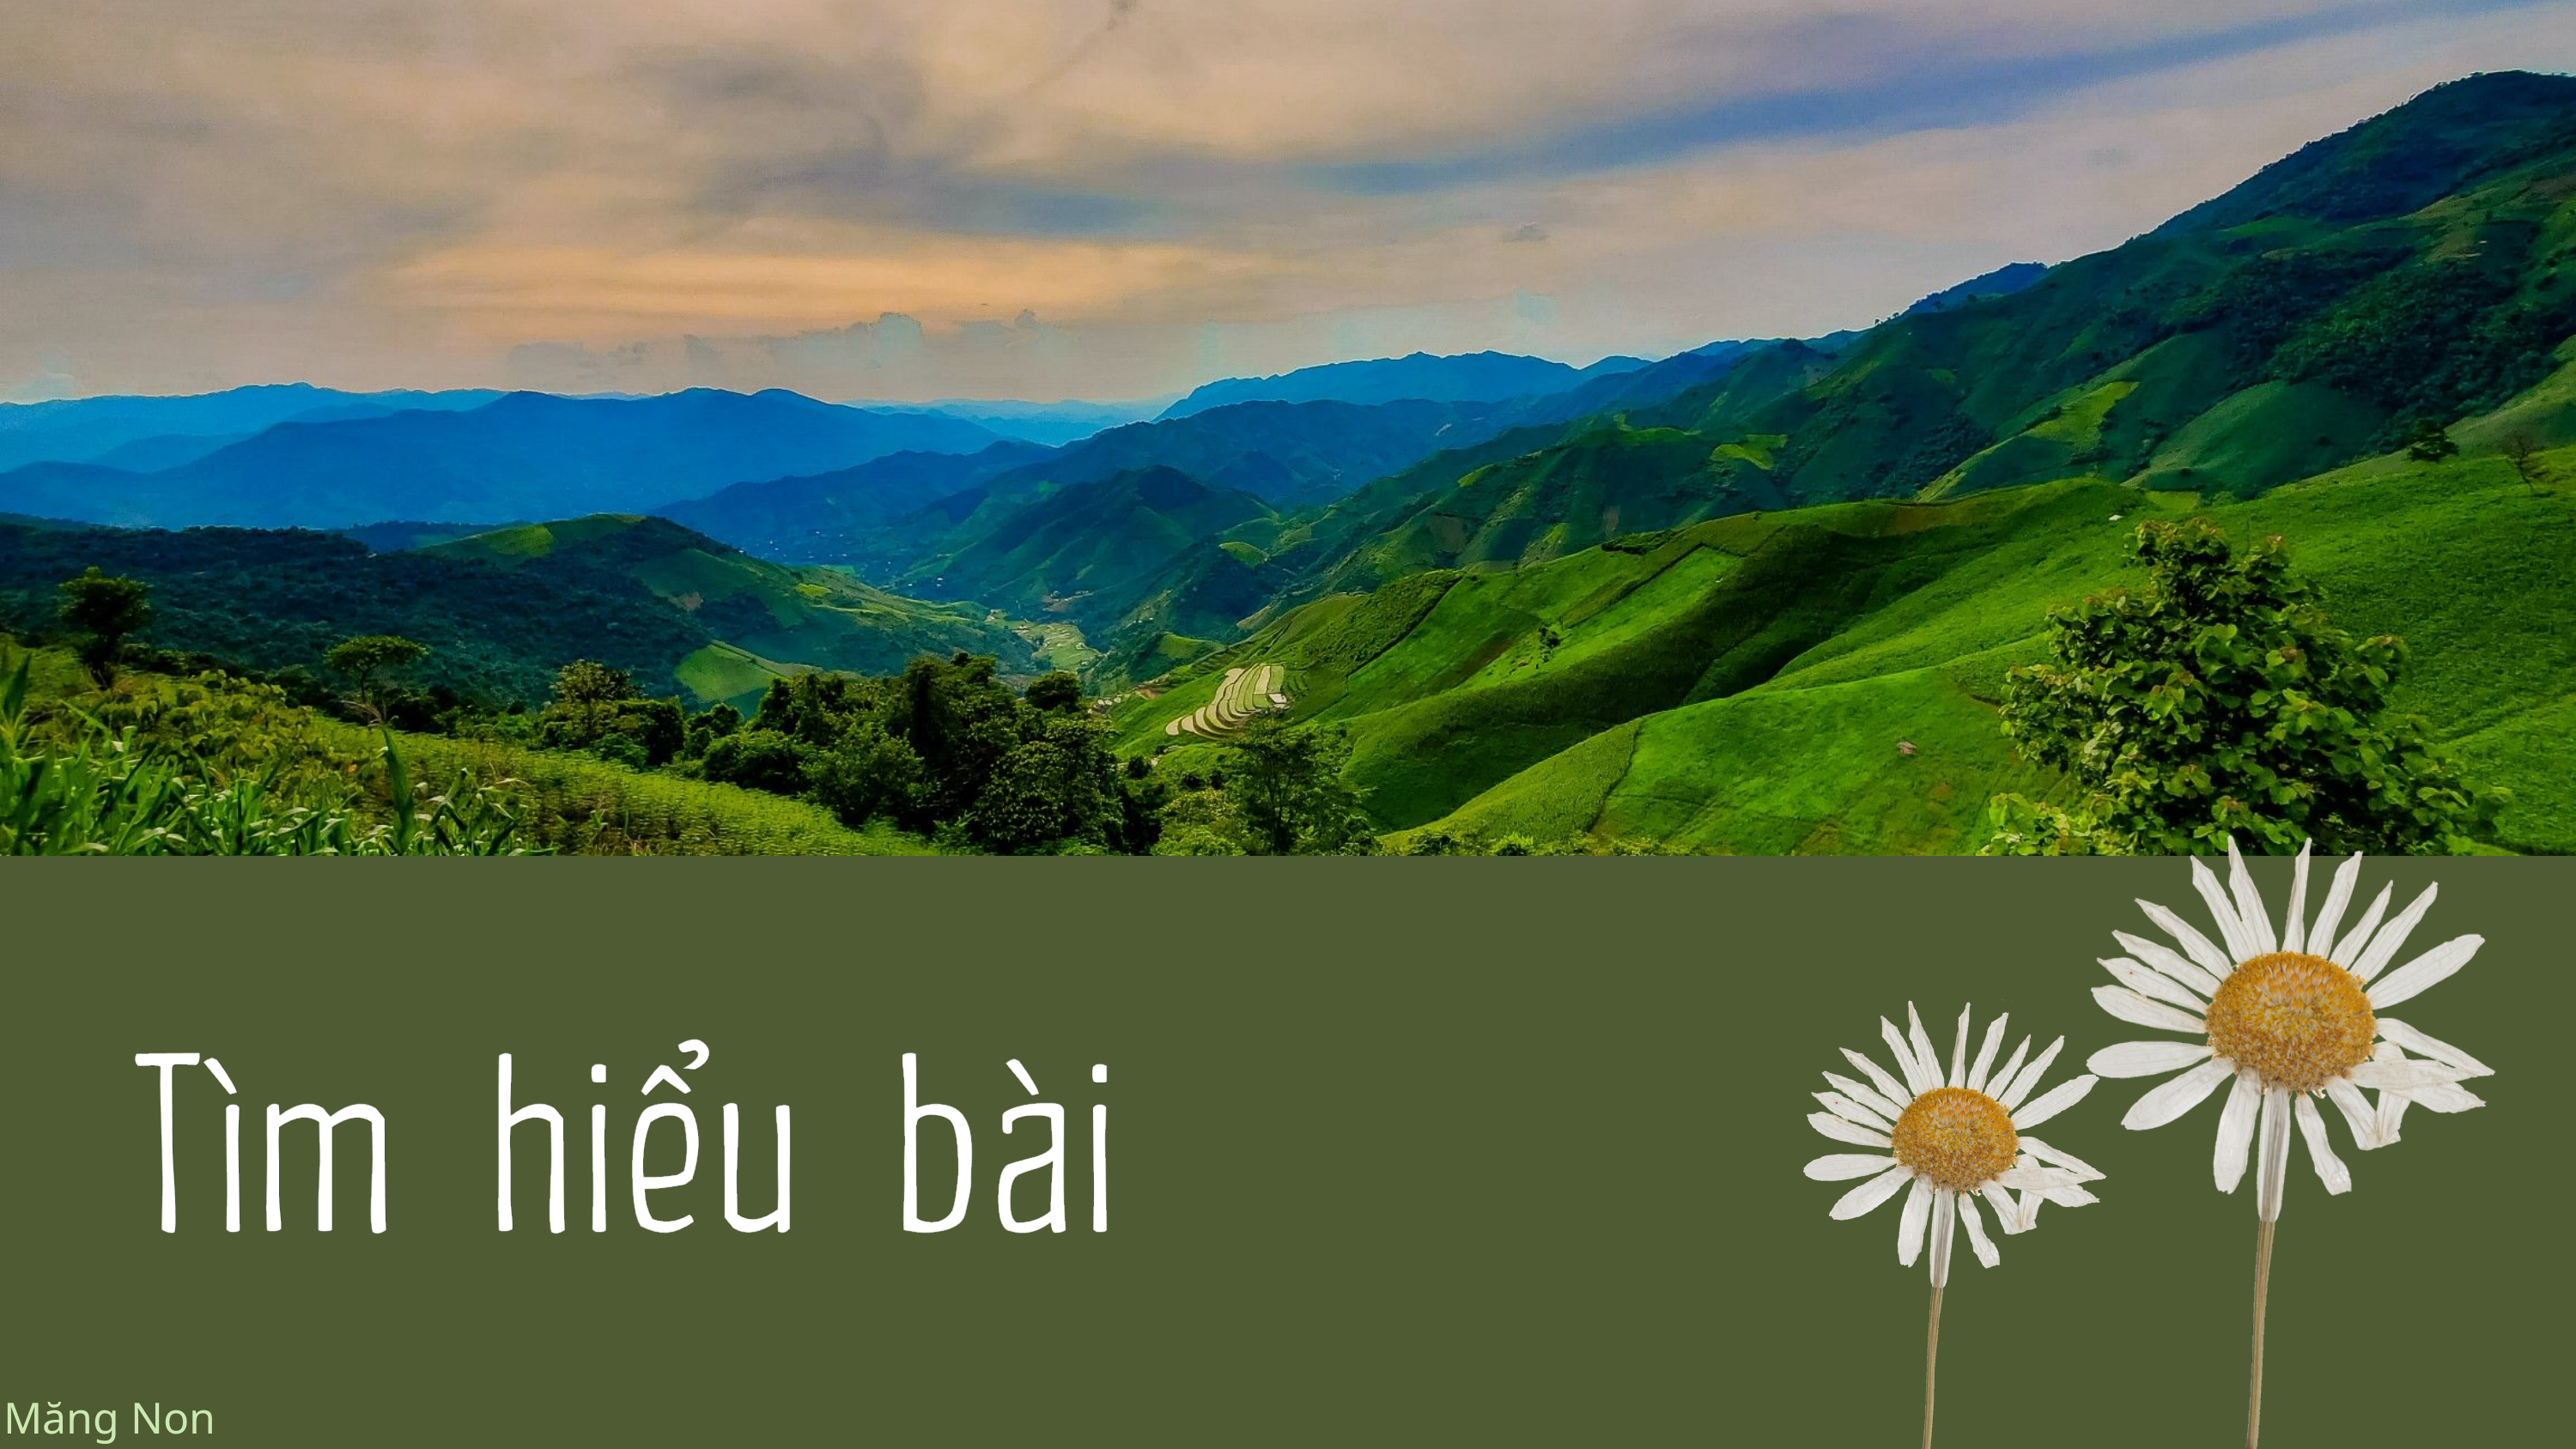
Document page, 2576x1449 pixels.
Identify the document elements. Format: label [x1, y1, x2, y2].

text_box [2069, 865, 2499, 1449]
picture [0, 904, 1882, 1446]
text_box [1888, 996, 2109, 1449]
text_box [0, 0, 2576, 856]
